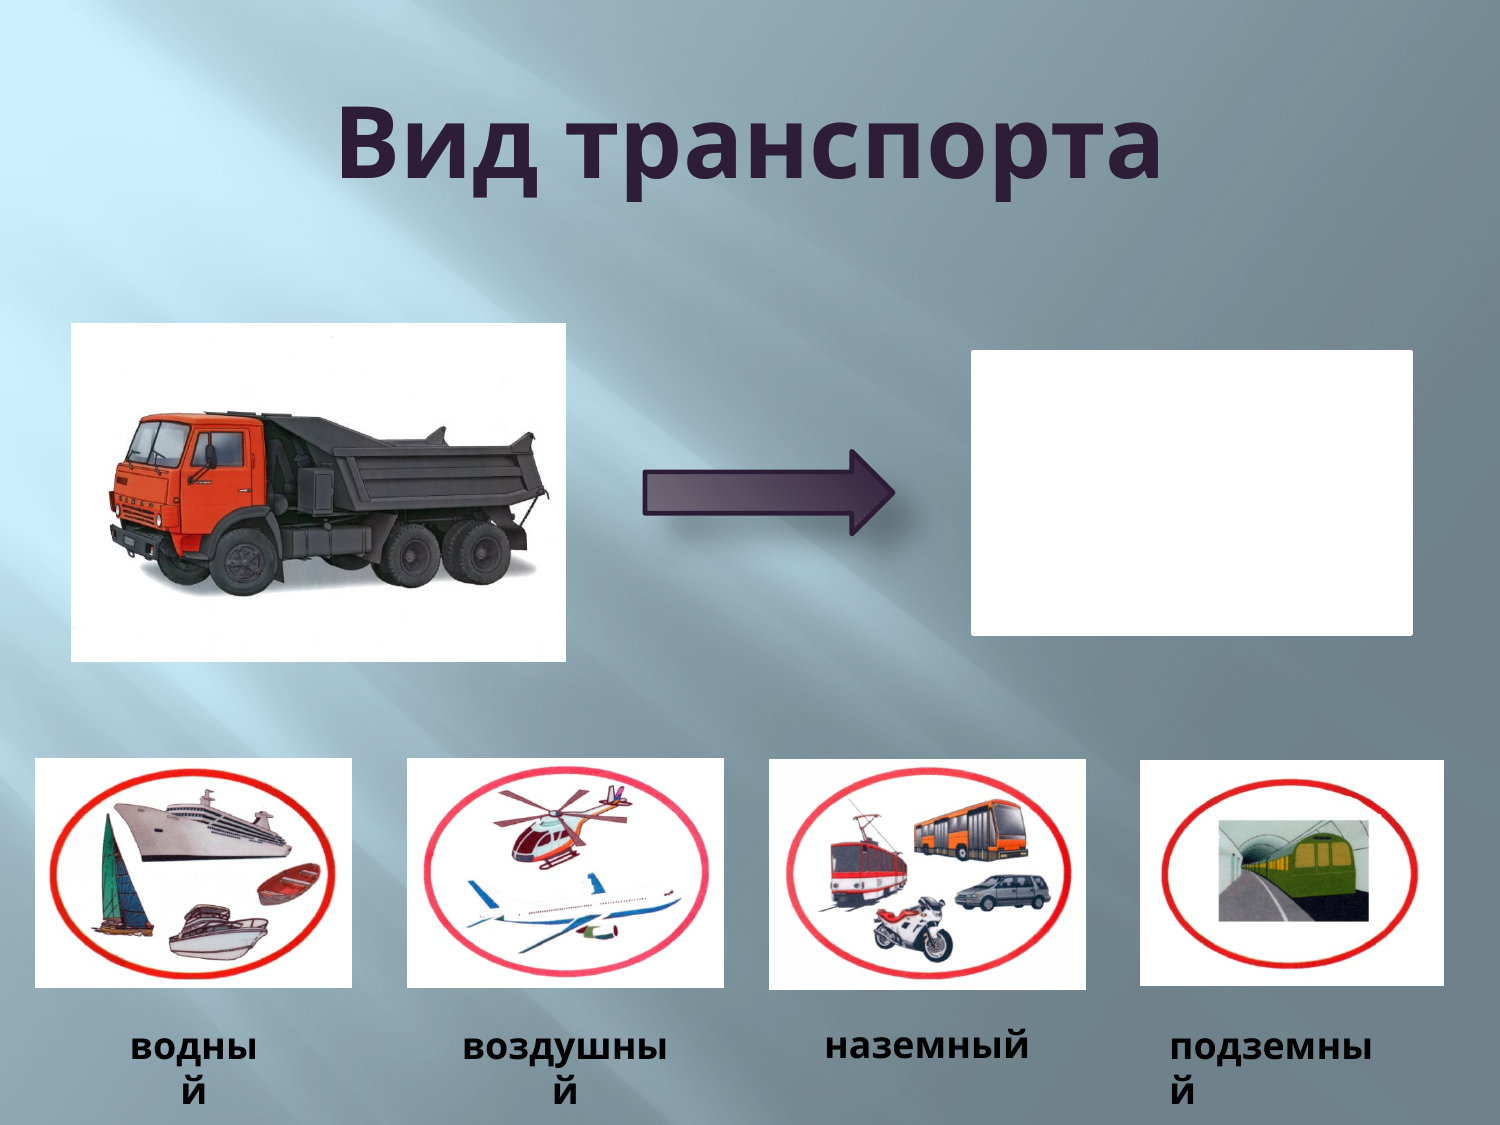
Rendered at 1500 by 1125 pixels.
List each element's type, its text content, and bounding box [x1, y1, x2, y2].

text_box воздушный [441, 1029, 690, 1119]
title Вид транспорта [75, 45, 1425, 233]
text_box [971, 350, 1413, 636]
picture [1139, 759, 1445, 987]
picture [768, 759, 1086, 990]
text_box [644, 450, 894, 535]
picture [407, 757, 724, 988]
text_box подземный [1154, 1014, 1409, 1119]
text_box наземный [797, 1029, 1057, 1074]
text_box водный [102, 1031, 286, 1119]
picture [35, 757, 353, 988]
picture [71, 323, 566, 662]
